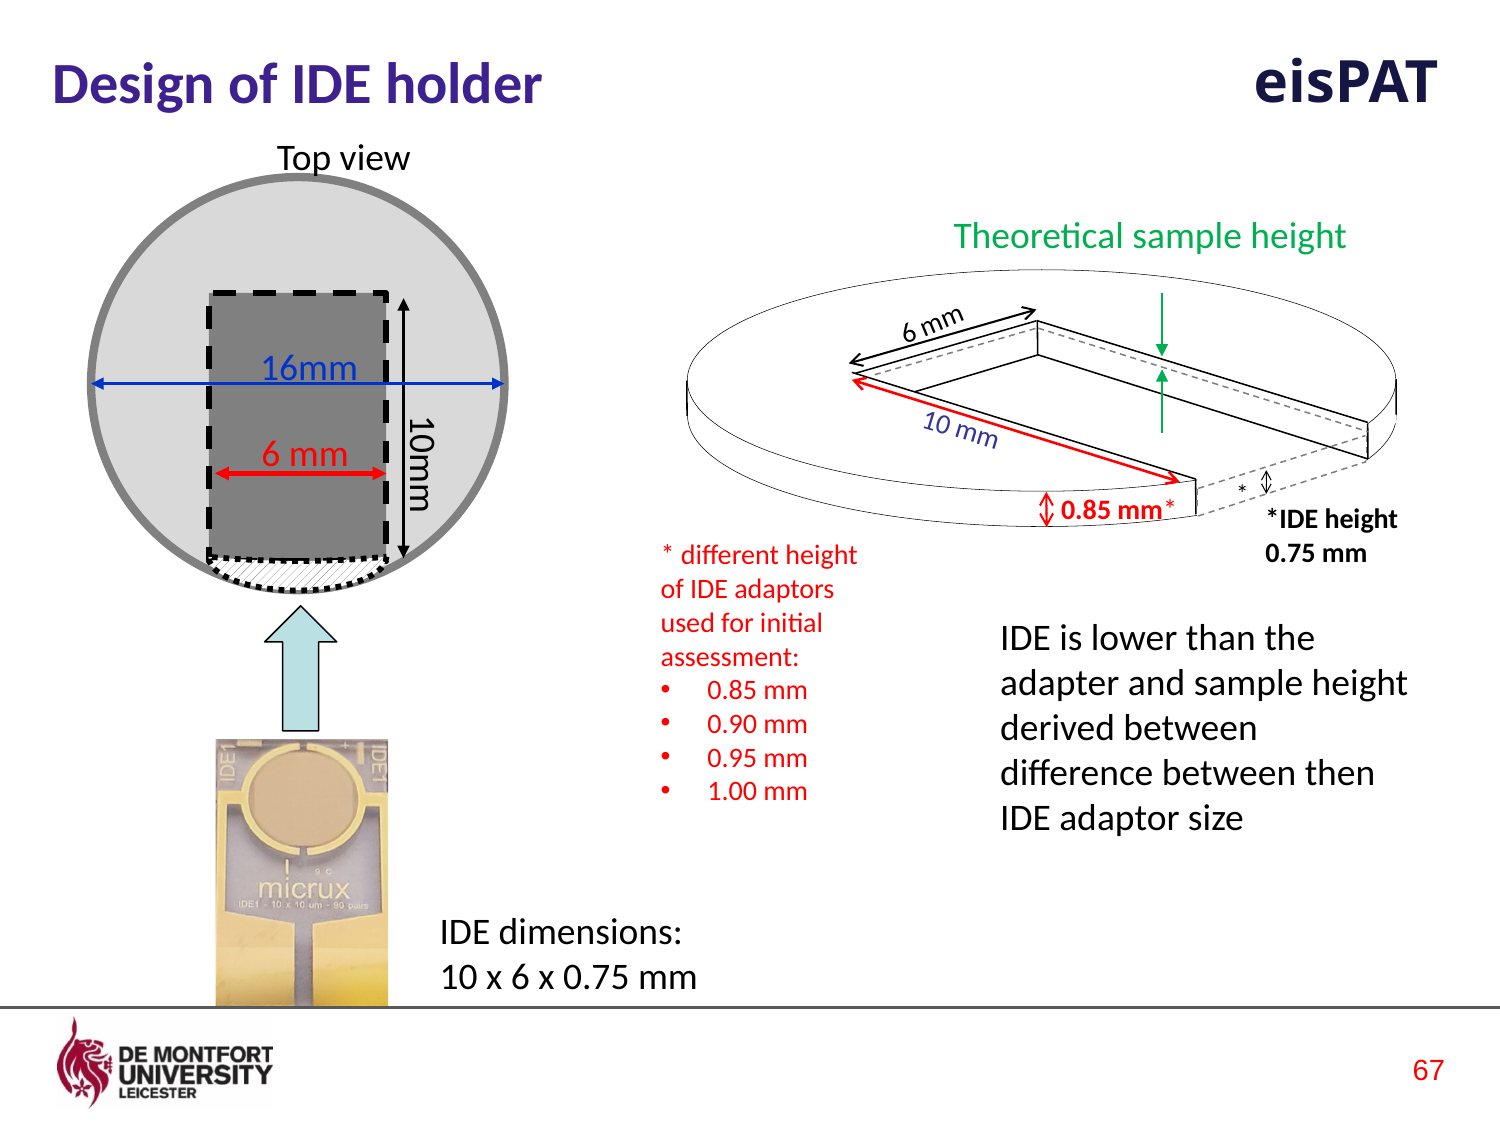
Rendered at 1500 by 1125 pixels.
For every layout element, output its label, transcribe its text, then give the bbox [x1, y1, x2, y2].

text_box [90, 176, 505, 383]
text_box IDE dimensions: 10 x 6 x 0.75 mm [424, 899, 794, 1004]
title Design of IDE holder [37, 24, 1132, 136]
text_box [90, 389, 505, 591]
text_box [851, 379, 869, 482]
text_box Top view [262, 125, 577, 186]
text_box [848, 309, 869, 364]
text_box * different height of IDE adaptors used for initial assessment: 0.85 mm 0.90 mm 0.95 mm 1.00 mm [645, 593, 869, 814]
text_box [611, 269, 869, 585]
picture [215, 739, 389, 1006]
picture [57, 1016, 273, 1109]
text_box [264, 605, 337, 731]
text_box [874, 203, 1459, 849]
